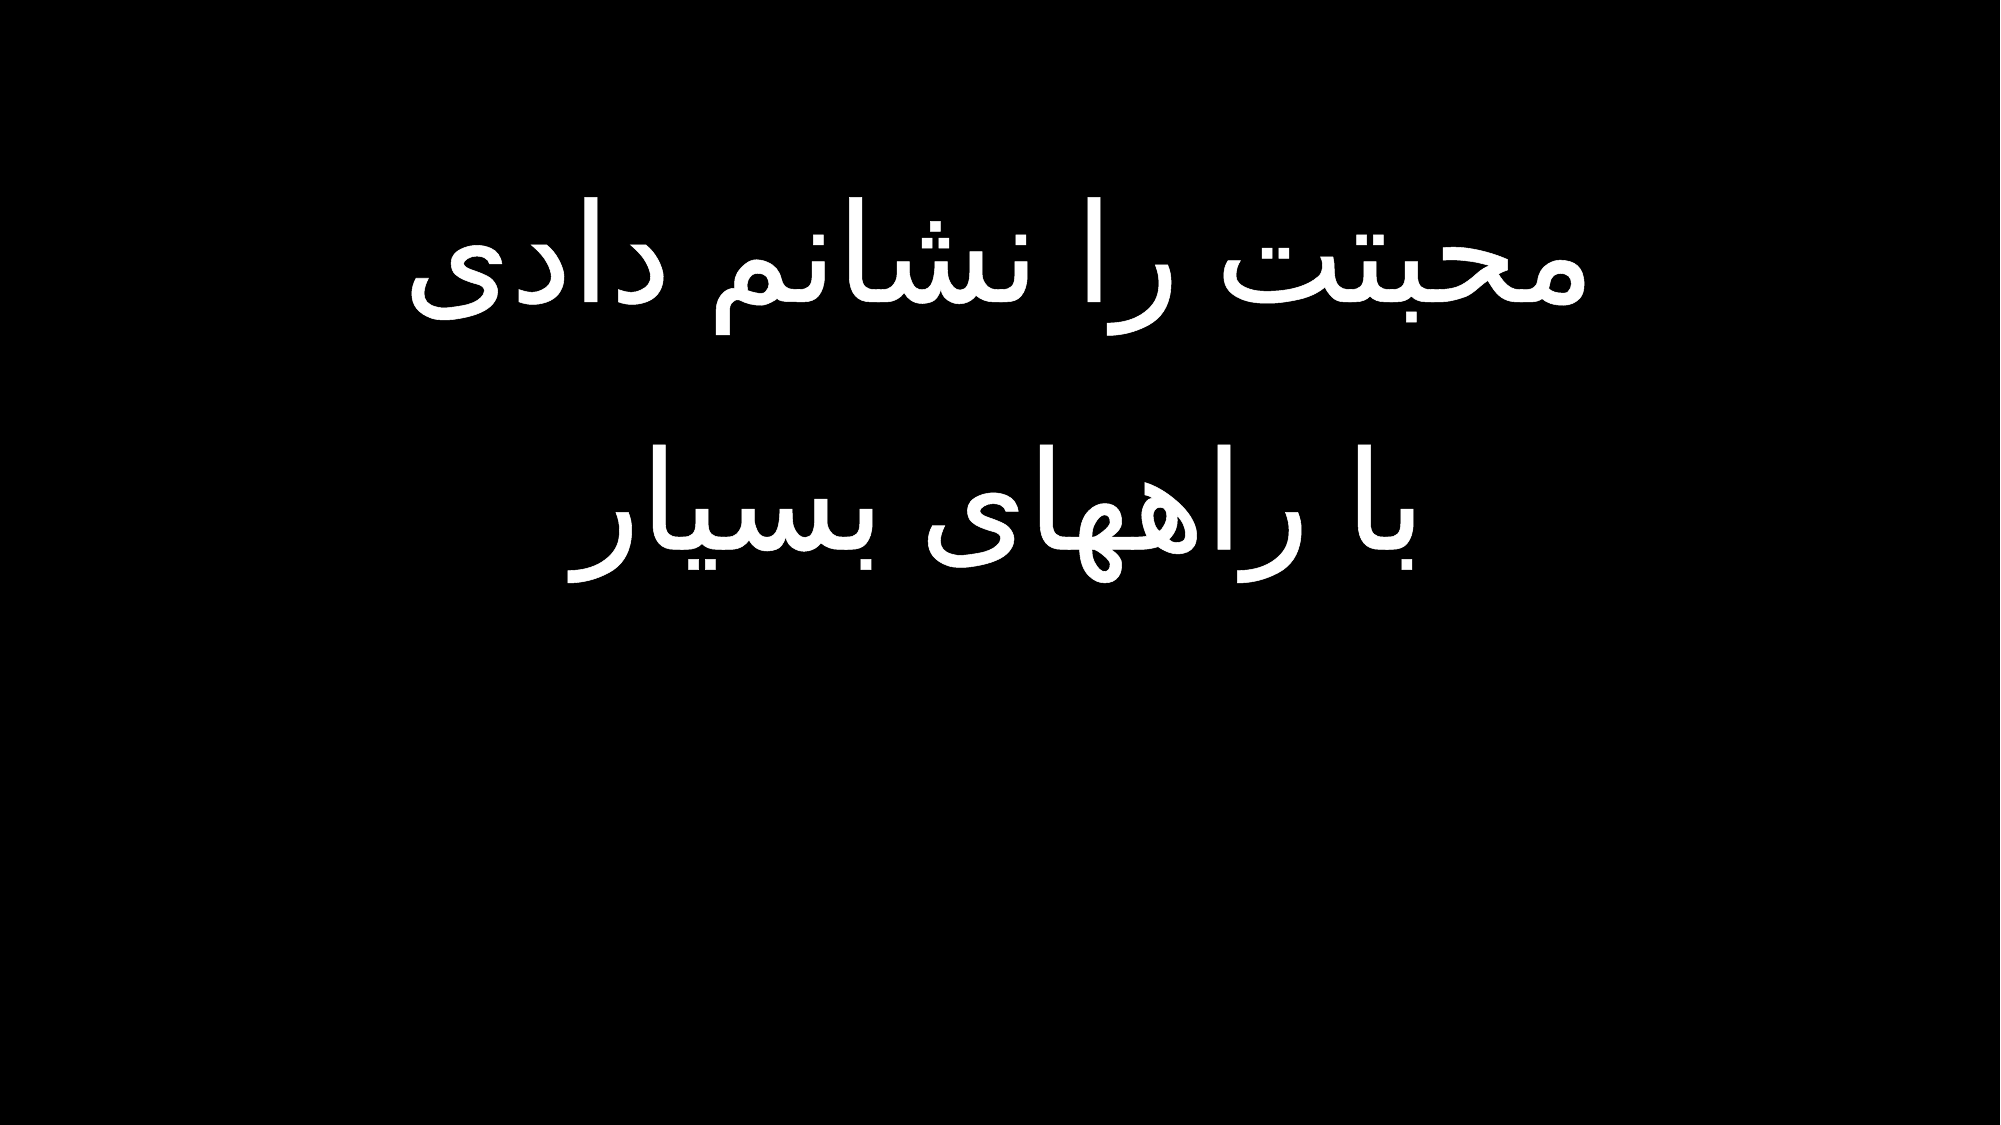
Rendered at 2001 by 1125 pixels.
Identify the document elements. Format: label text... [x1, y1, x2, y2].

text_box محبتت را نشانم دادی با راههای بسیار [0, 4, 2000, 1079]
